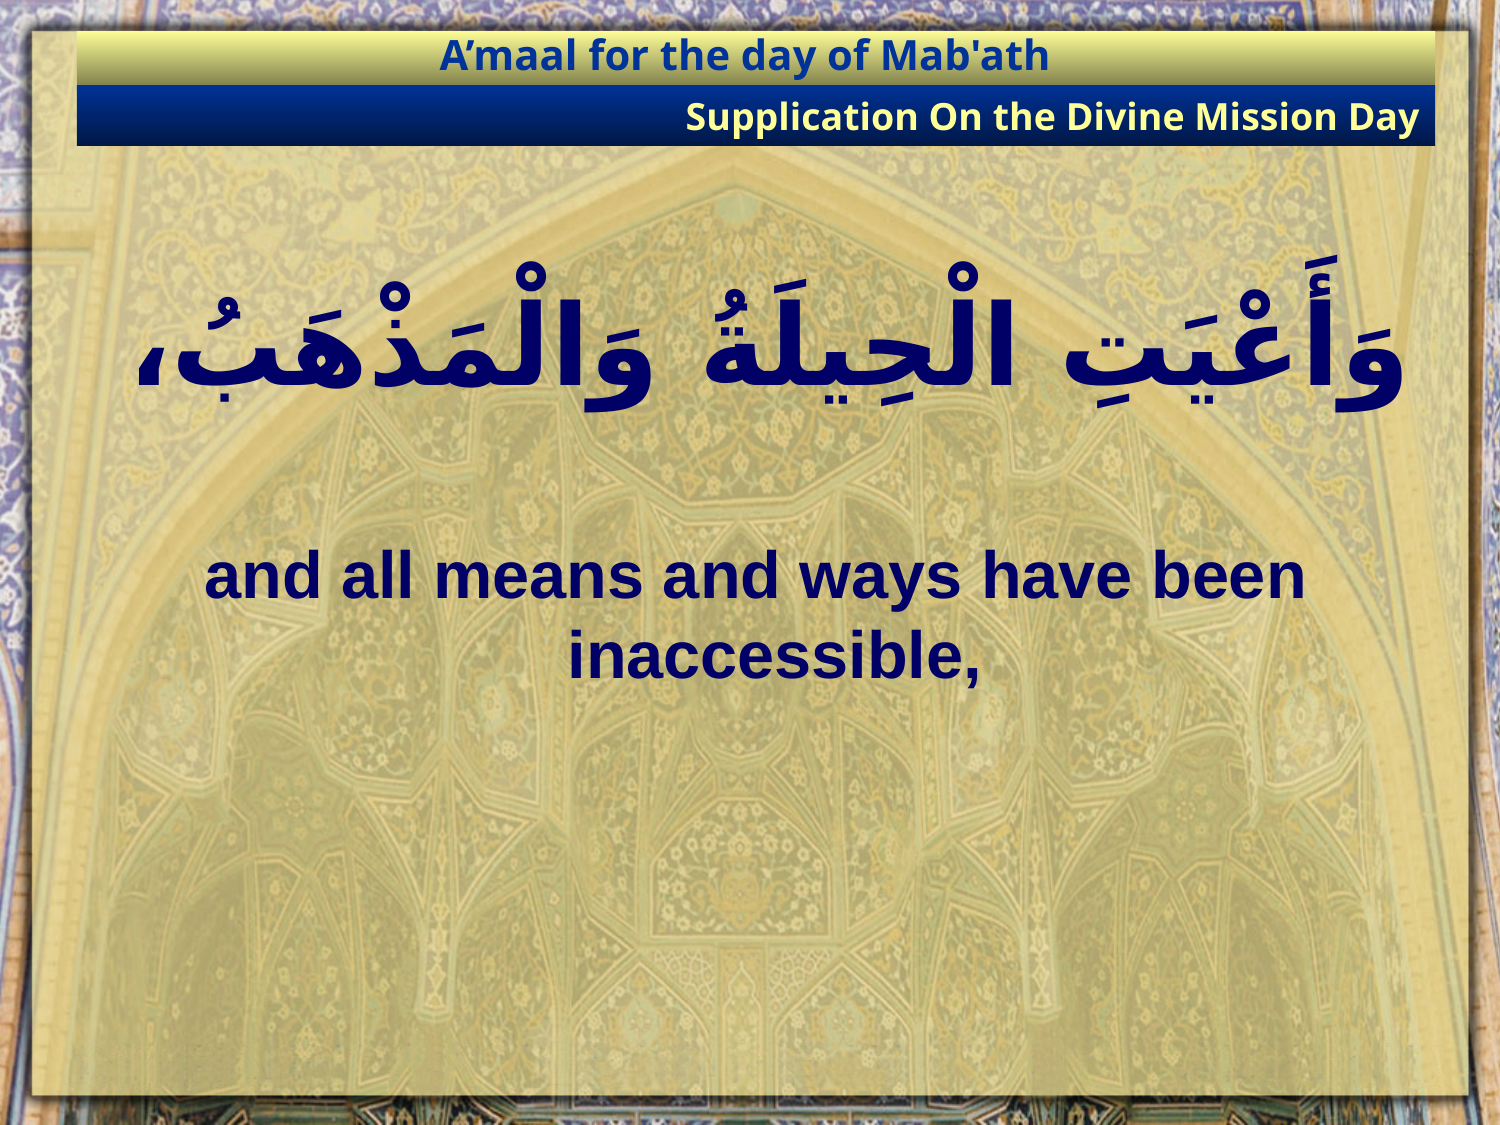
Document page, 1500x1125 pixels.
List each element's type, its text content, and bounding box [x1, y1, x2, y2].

text_box A’maal for the day of Mab'ath [76, 31, 1436, 85]
subtitle and all means and ways have been inaccessible, [53, 524, 1459, 813]
title وَأَعْيَتِ الْحِيلَةُ وَالْمَذْهَبُ، [53, 220, 1447, 462]
picture [0, 0, 1500, 1125]
text_box Supplication On the Divine Mission Day [76, 85, 1436, 146]
